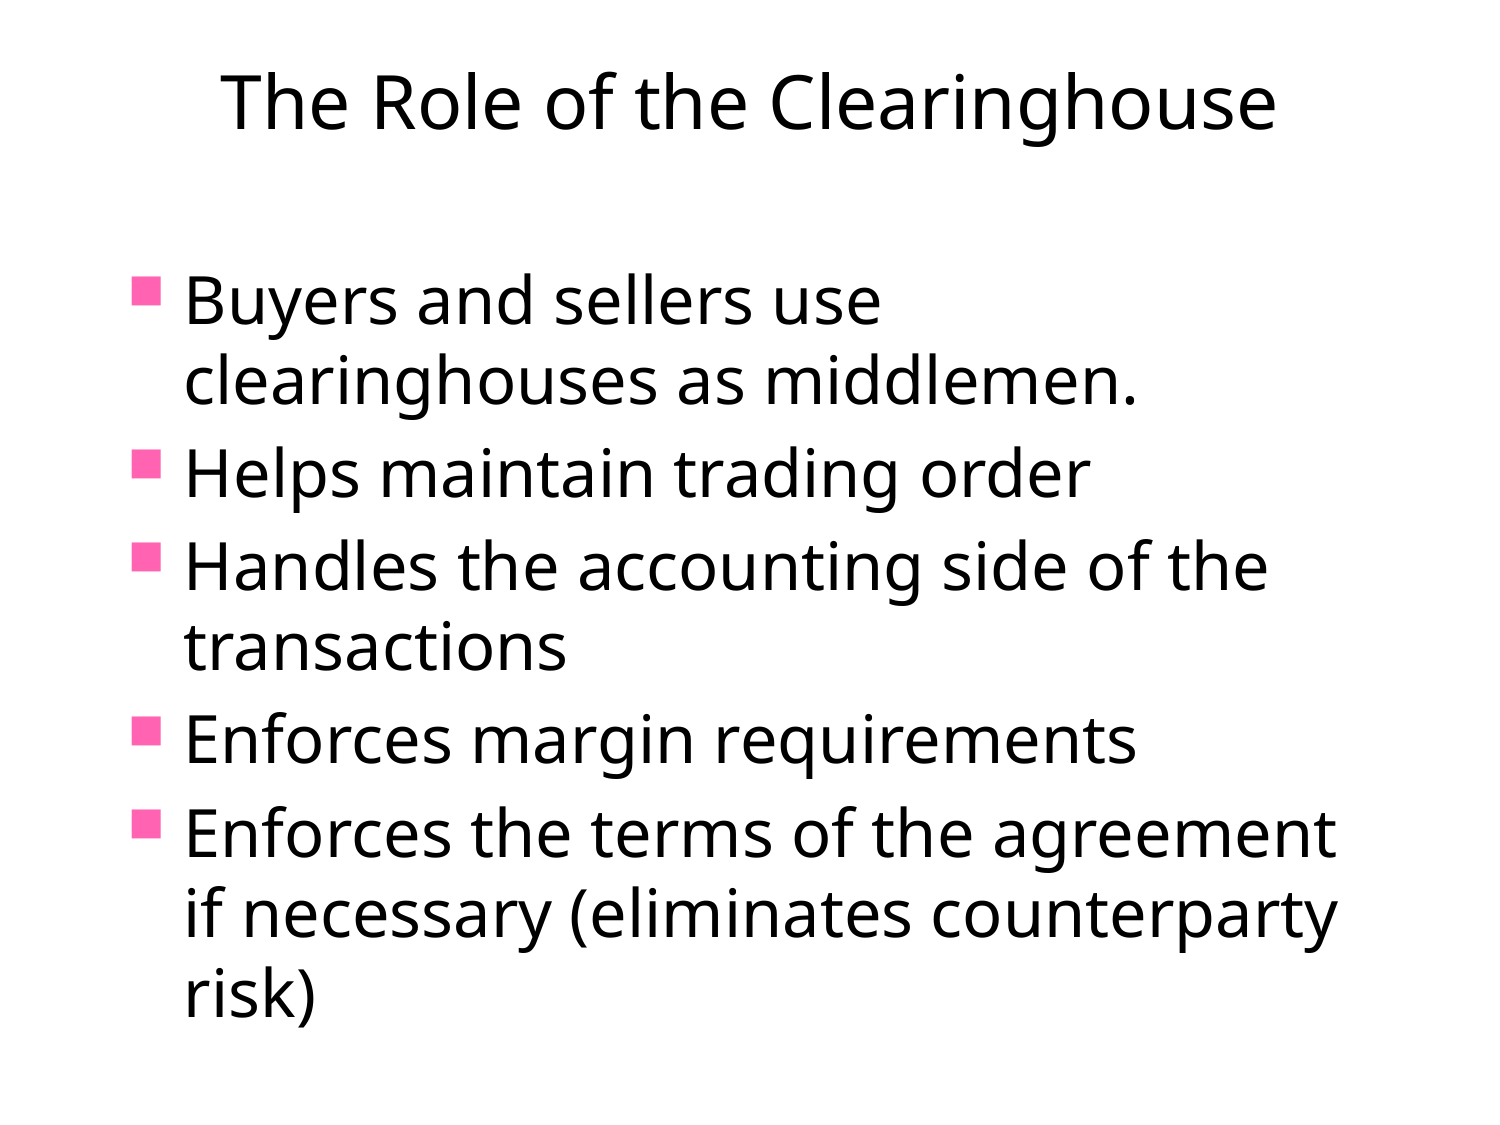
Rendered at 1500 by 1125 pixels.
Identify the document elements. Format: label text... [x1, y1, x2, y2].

title The Role of the Clearinghouse [112, 24, 1388, 175]
list Buyers and sellers use clearinghouses as middlemen. Helps maintain trading order Handles the accounting side of the transactions Enforces margin requirements Enforces the terms of the agreement if necessary (eliminates counterparty risk) [112, 249, 1388, 1075]
